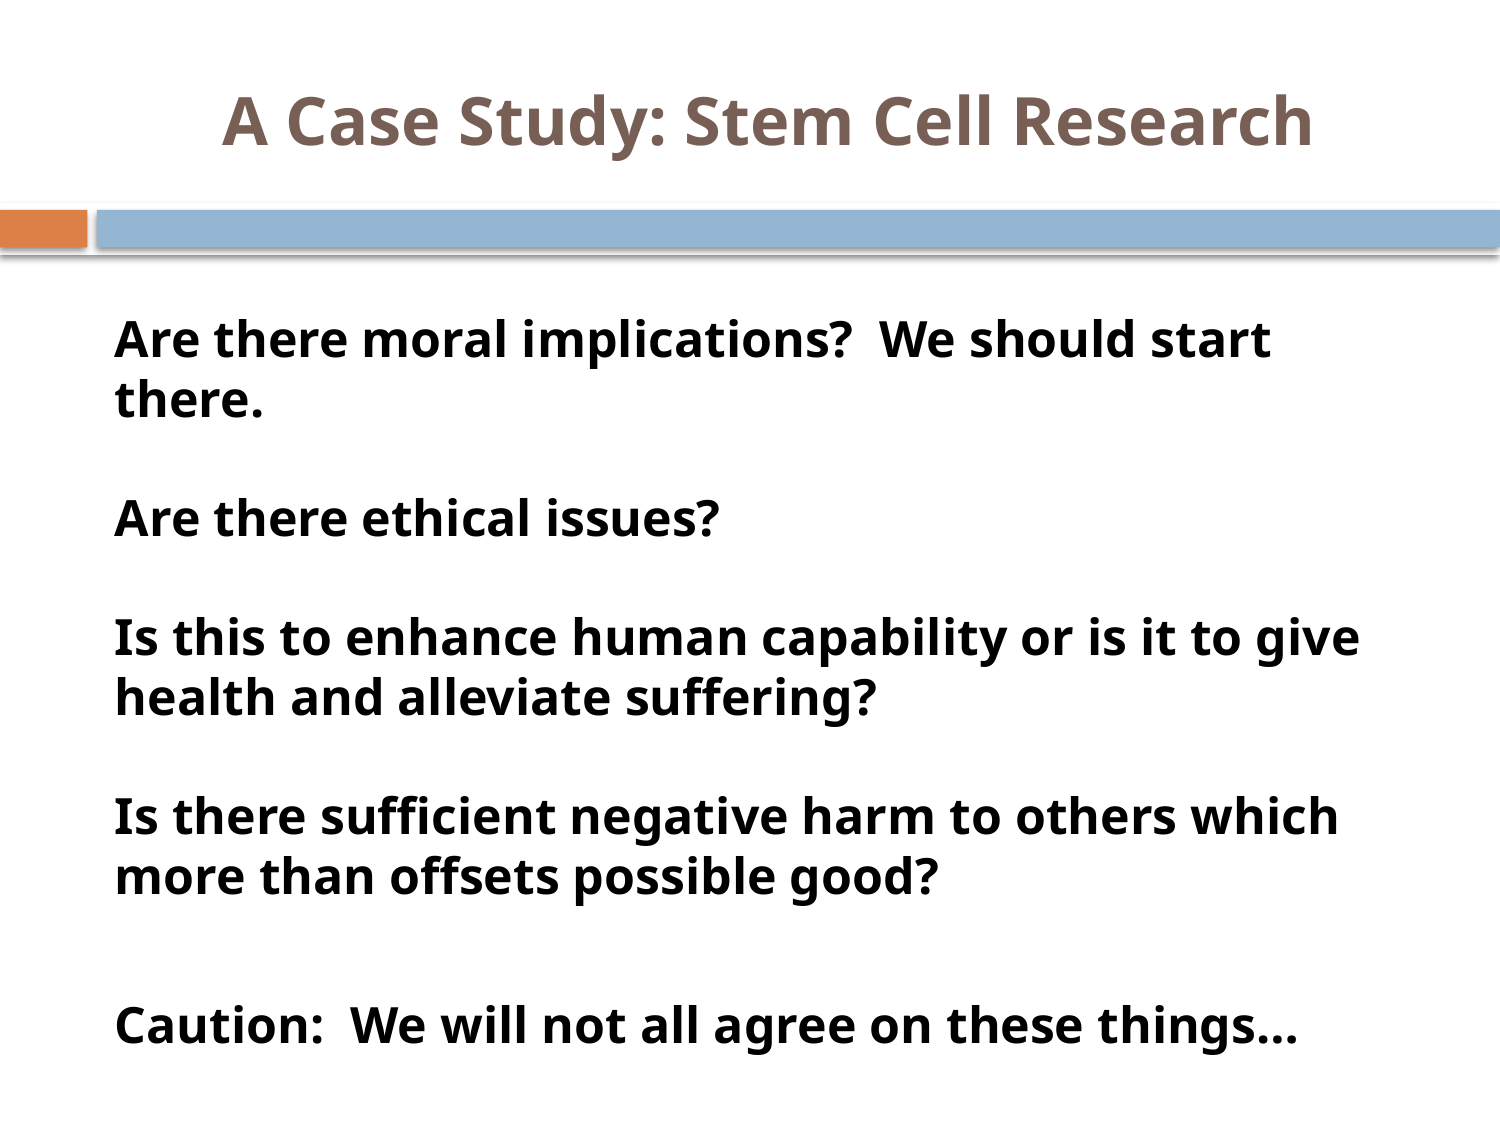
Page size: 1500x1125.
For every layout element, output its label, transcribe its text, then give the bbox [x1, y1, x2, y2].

title A Case Study: Stem Cell Research [100, 37, 1439, 201]
list Are there moral implications? We should start there. Are there ethical issues? Is this to enhance human capability or is it to give health and alleviate suffering? Is there sufficient negative harm to others which more than offsets possible good? Caution: We will not all agree on these things… [99, 299, 1439, 1001]
